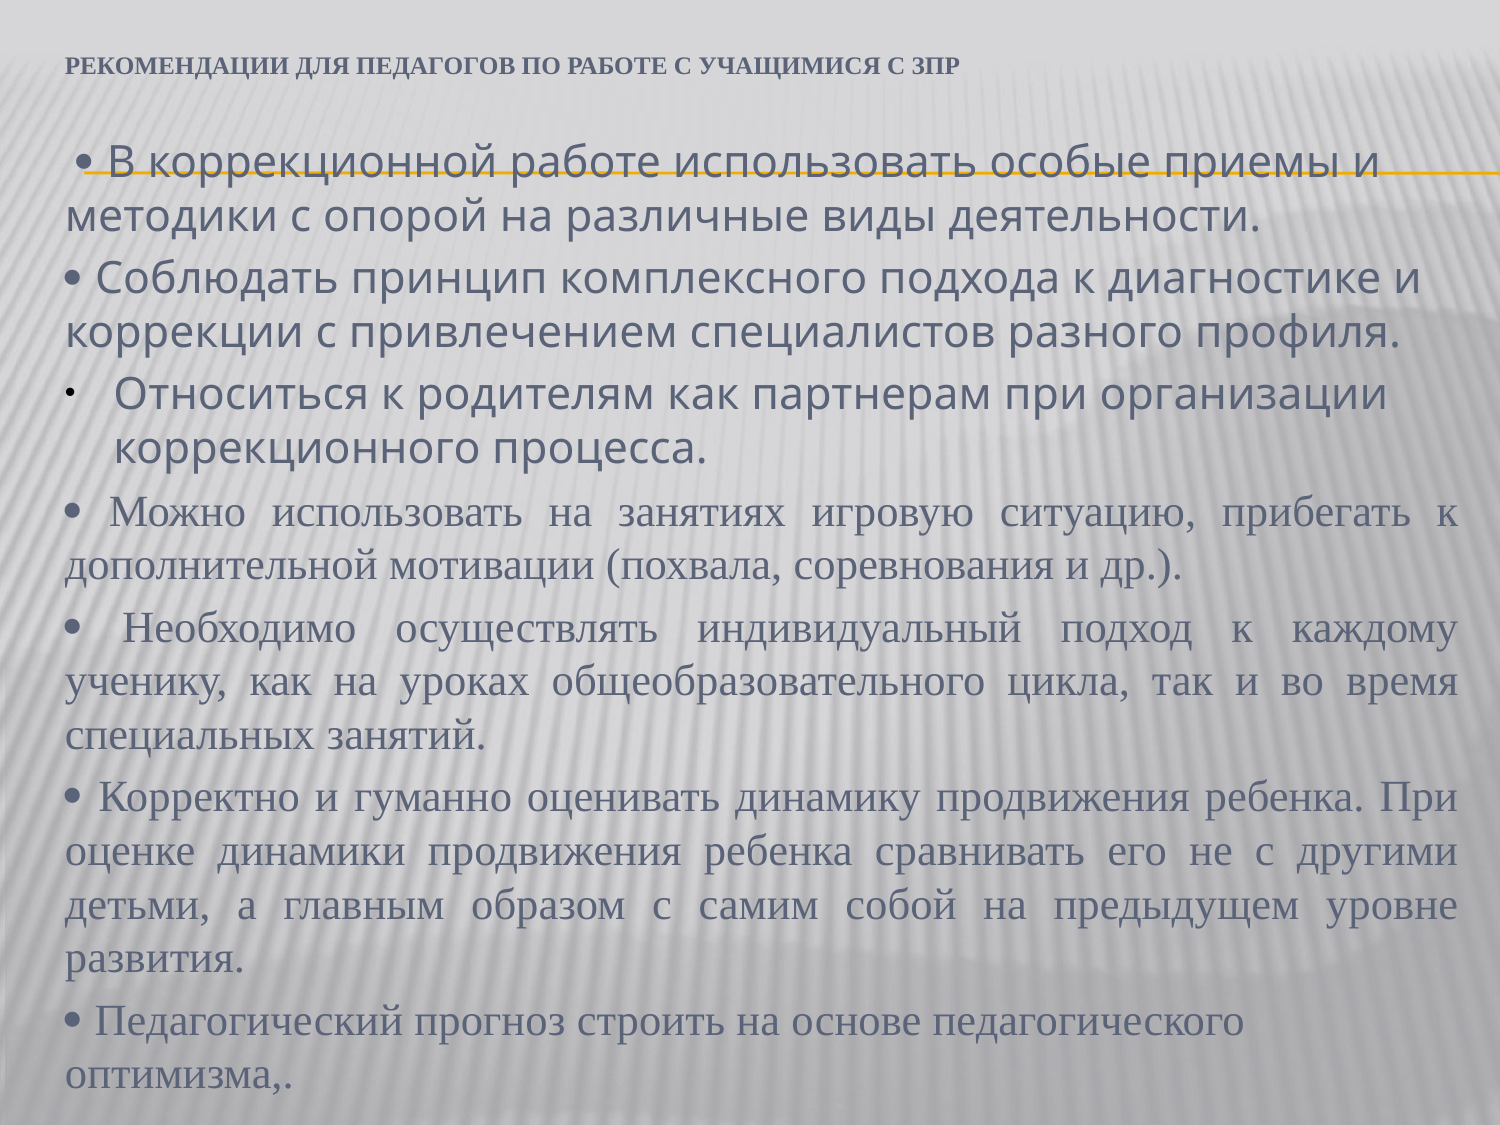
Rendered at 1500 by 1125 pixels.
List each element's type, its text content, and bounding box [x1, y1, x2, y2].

title Рекомендации для педагогов по работе с учащимися с ЗПР [50, 0, 1475, 125]
list  В коррекционной работе использовать особые приемы и методики с опорой на различные виды деятельности.  Соблюдать принцип комплексного подхода к диагностике и коррекции с привлечением специалистов разного профиля. Относиться к родителям как партнерам при организации коррекционного процесса.  Можно использовать на занятиях игровую ситуацию, прибегать к дополнительной мотивации (похвала, соревнования и др.).  Необходимо осуществлять индивидуальный подход к каждому ученику, как на уроках общеобразовательного цикла, так и во время специальных занятий.  Корректно и гуманно оценивать динамику продвижения ребенка. При оценке динамики продвижения ребенка сравнивать его не с другими детьми, а главным образом с самим собой на предыдущем уровне развития.  Педагогический прогноз строить на основе педагогического оптимизма,. [50, 125, 1475, 1125]
